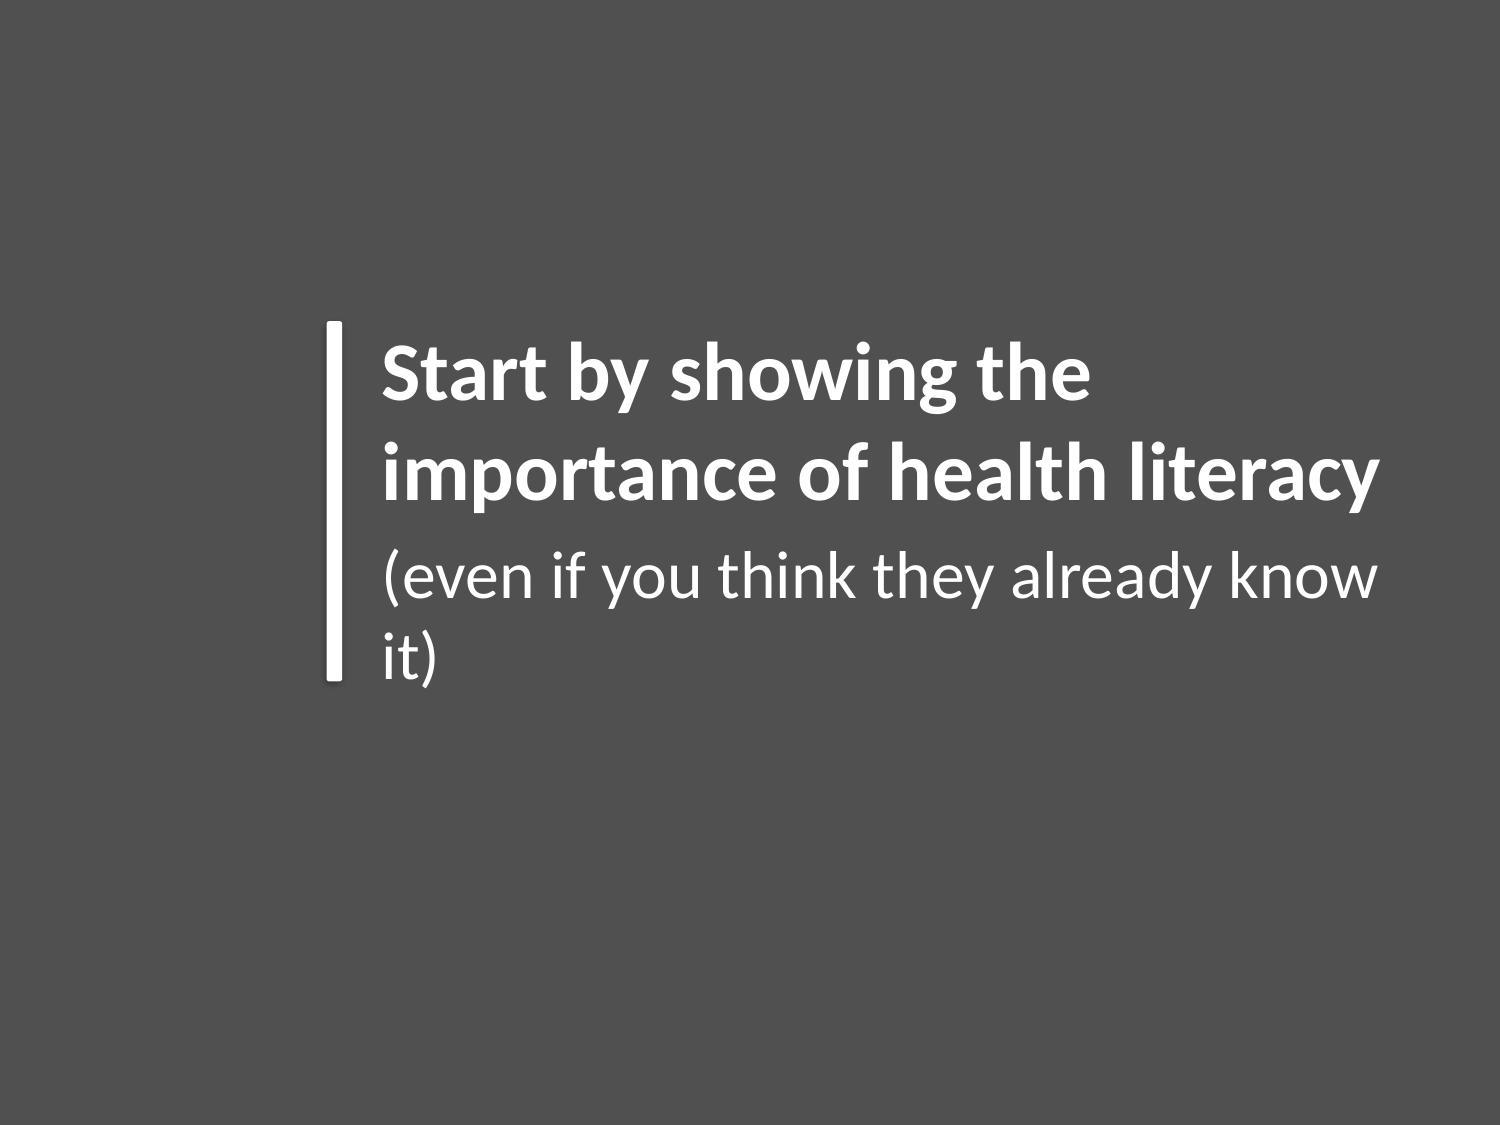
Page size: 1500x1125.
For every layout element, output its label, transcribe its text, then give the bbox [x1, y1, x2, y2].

list Start by showing the importance of health literacy (even if you think they already know it) [366, 275, 1437, 735]
